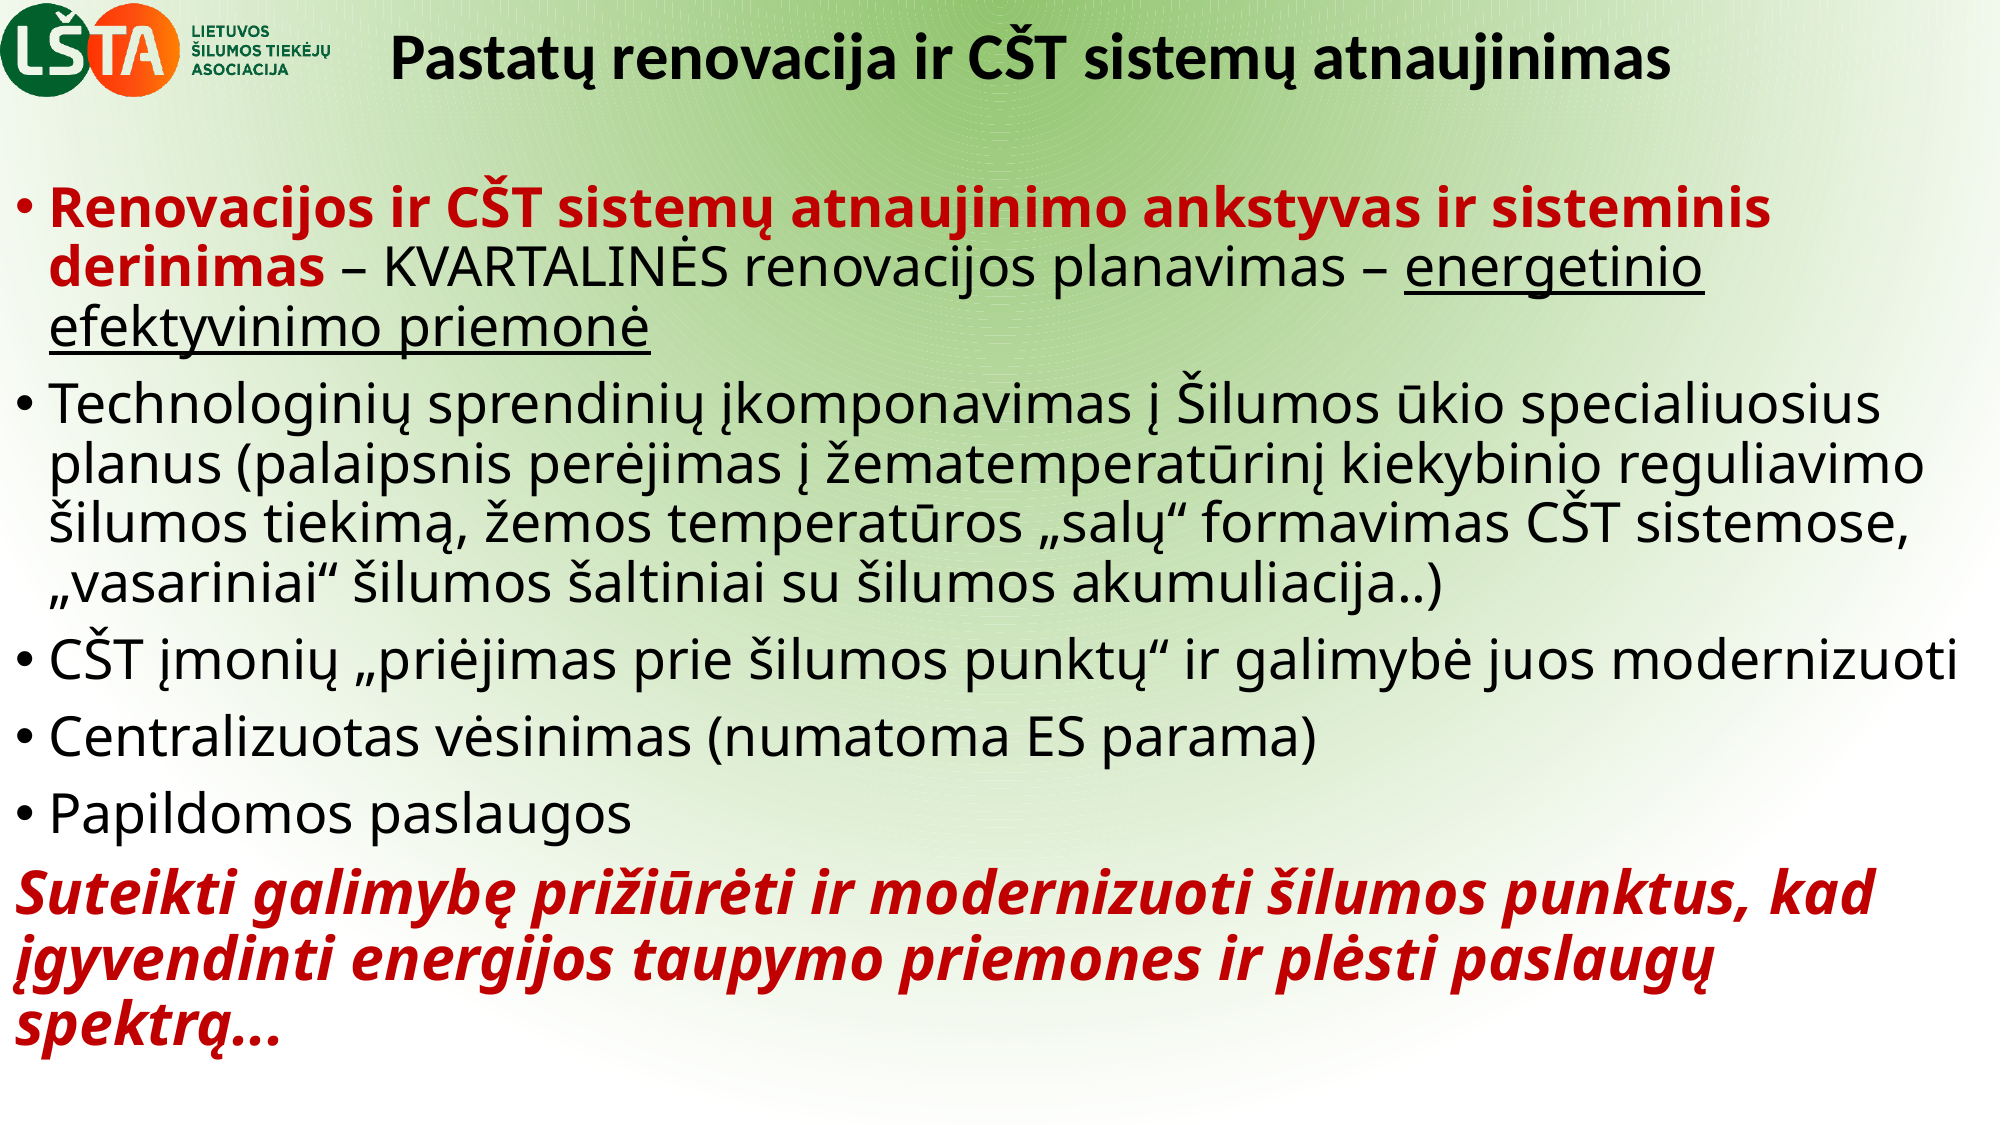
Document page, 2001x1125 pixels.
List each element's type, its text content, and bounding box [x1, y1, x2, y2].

title Pastatų renovacija ir CŠT sistemų atnaujinimas [375, 3, 2000, 112]
picture [0, 3, 330, 97]
list Renovacijos ir CŠT sistemų atnaujinimo ankstyvas ir sisteminis derinimas – KVARTALINĖS renovacijos planavimas – energetinio efektyvinimo priemonė Technologinių sprendinių įkomponavimas į Šilumos ūkio specialiuosius planus (palaipsnis perėjimas į žematemperatūrinį kiekybinio reguliavimo šilumos tiekimą, žemos temperatūros „salų“ formavimas CŠT sistemose, „vasariniai“ šilumos šaltiniai su šilumos akumuliacija..) CŠT įmonių „priėjimas prie šilumos punktų“ ir galimybė juos modernizuoti Centralizuotas vėsinimas (numatoma ES parama) Papildomos paslaugos Suteikti galimybę prižiūrėti ir modernizuoti šilumos punktus, kad įgyvendinti energijos taupymo priemones ir plėsti paslaugų spektrą... [0, 171, 1988, 1121]
